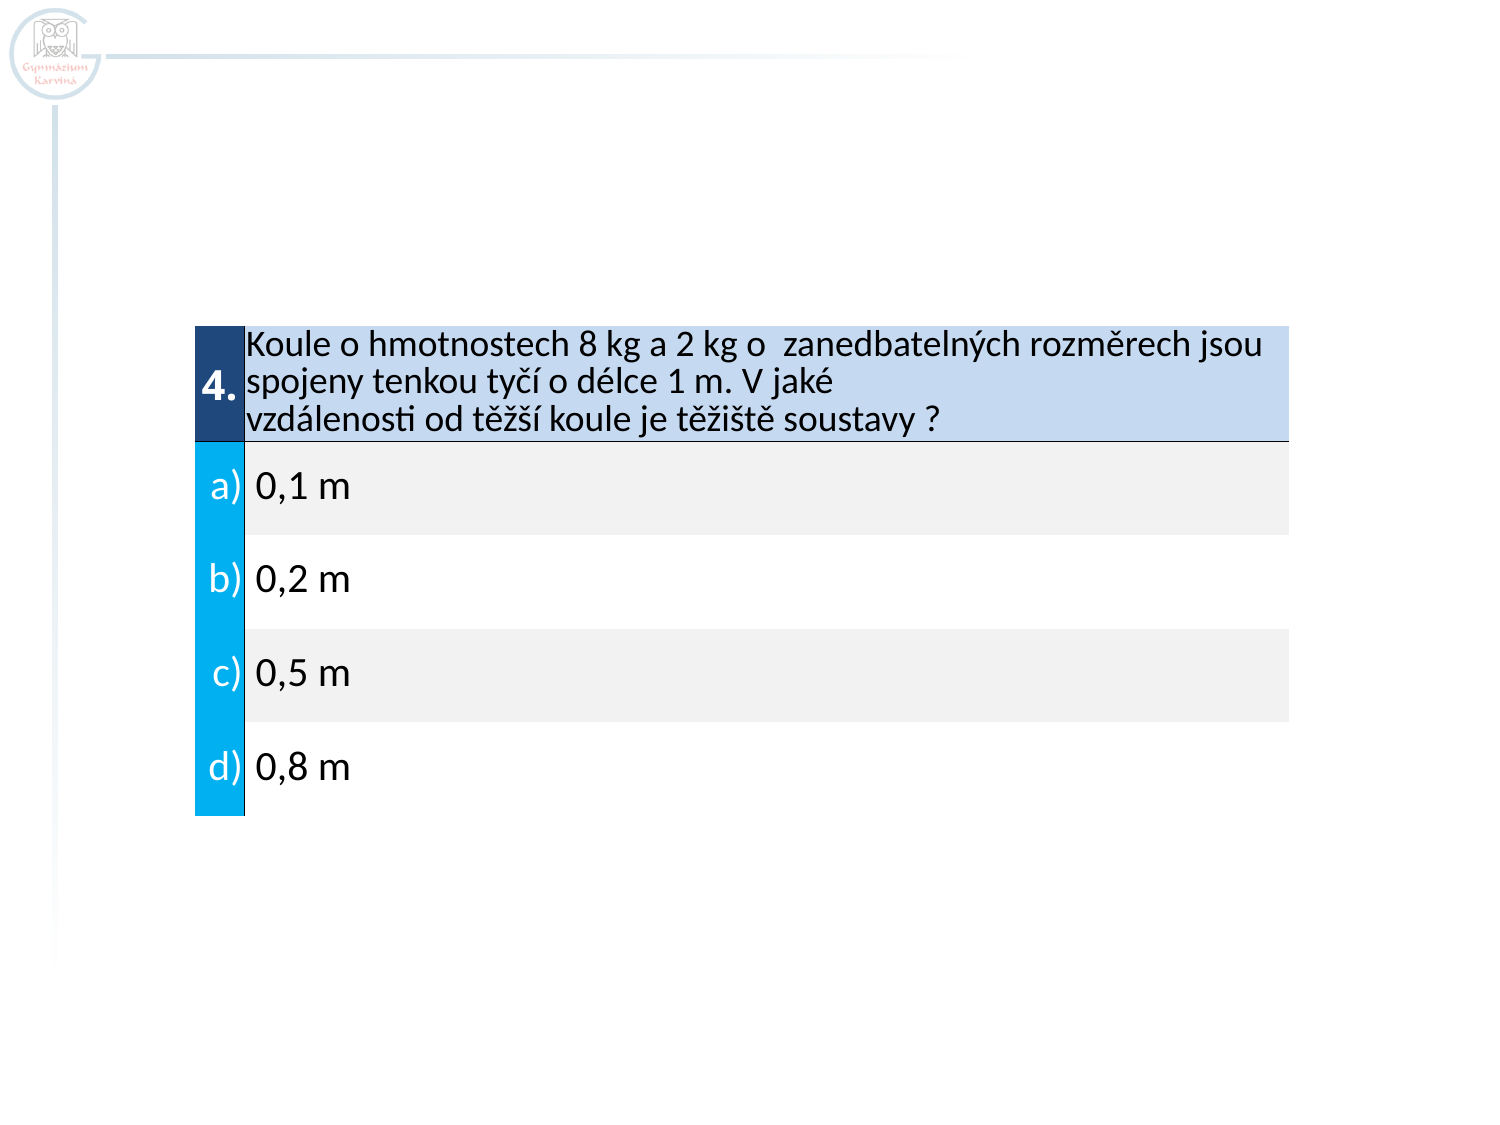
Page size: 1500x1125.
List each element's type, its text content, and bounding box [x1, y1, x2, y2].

table_header Koule o hmotnostech 8 kg a 2 kg o zanedbatelných rozměrech jsou spojeny tenkou tyčí o délce 1 m. V jaké vzdálenosti od těžší koule je těžiště soustavy ? [245, 326, 1289, 441]
picture [52, 105, 58, 992]
table_cell 0,8 m [245, 722, 1289, 816]
table_cell c) [195, 629, 244, 722]
table_cell 0,5 m [245, 629, 1289, 722]
picture [8, 5, 104, 101]
picture [106, 54, 993, 59]
table_cell b) [195, 535, 244, 629]
table_cell 0,1 m [245, 442, 1289, 535]
table_header 4. [195, 326, 244, 441]
table_cell a) [195, 442, 244, 535]
table_cell d) [195, 722, 244, 816]
table_cell 0,2 m [245, 535, 1289, 629]
